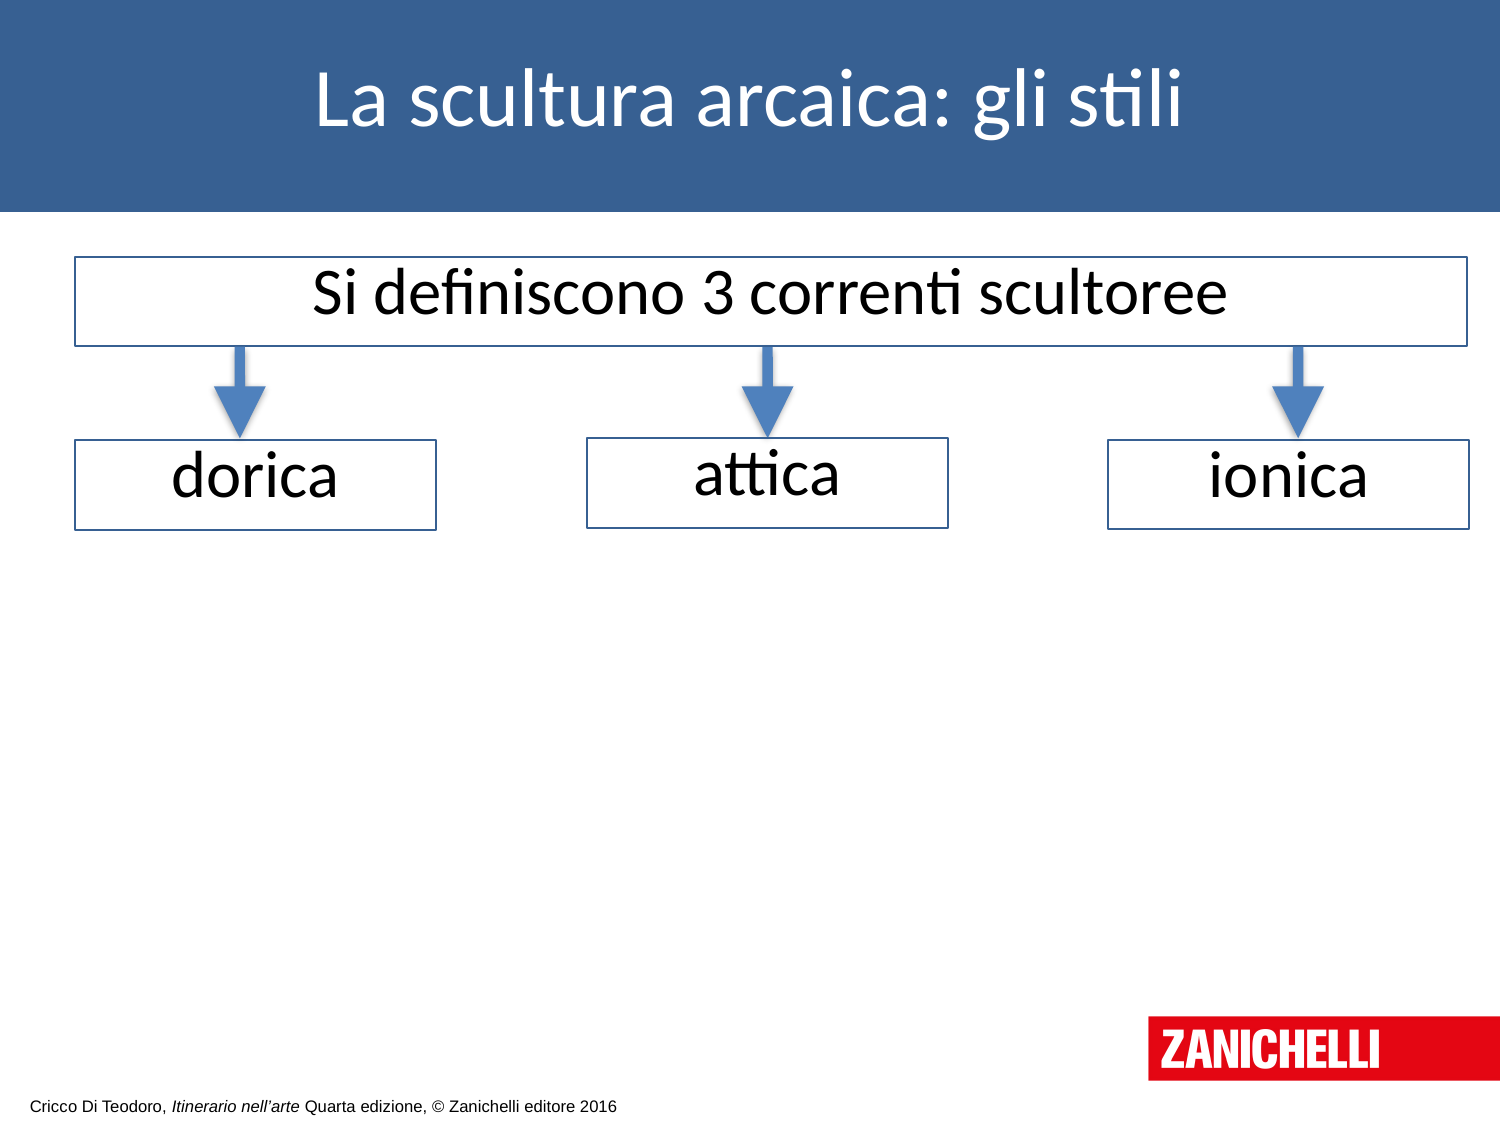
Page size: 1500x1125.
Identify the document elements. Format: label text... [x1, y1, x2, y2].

text_box Cricco Di Teodoro, Itinerario nell’arte Quarta edizione, © Zanichelli editore 2016 [15, 1087, 702, 1112]
text_box [1287, 346, 1309, 439]
text_box Si definiscono 3 correnti scultoree [75, 256, 1467, 347]
picture [1147, 1016, 1500, 1081]
text_box [757, 347, 779, 438]
text_box [229, 346, 251, 439]
text_box dorica [74, 440, 436, 530]
text_box attica [587, 438, 949, 528]
text_box La scultura arcaica: gli stili [0, 0, 1500, 211]
text_box ionica [1108, 439, 1470, 530]
